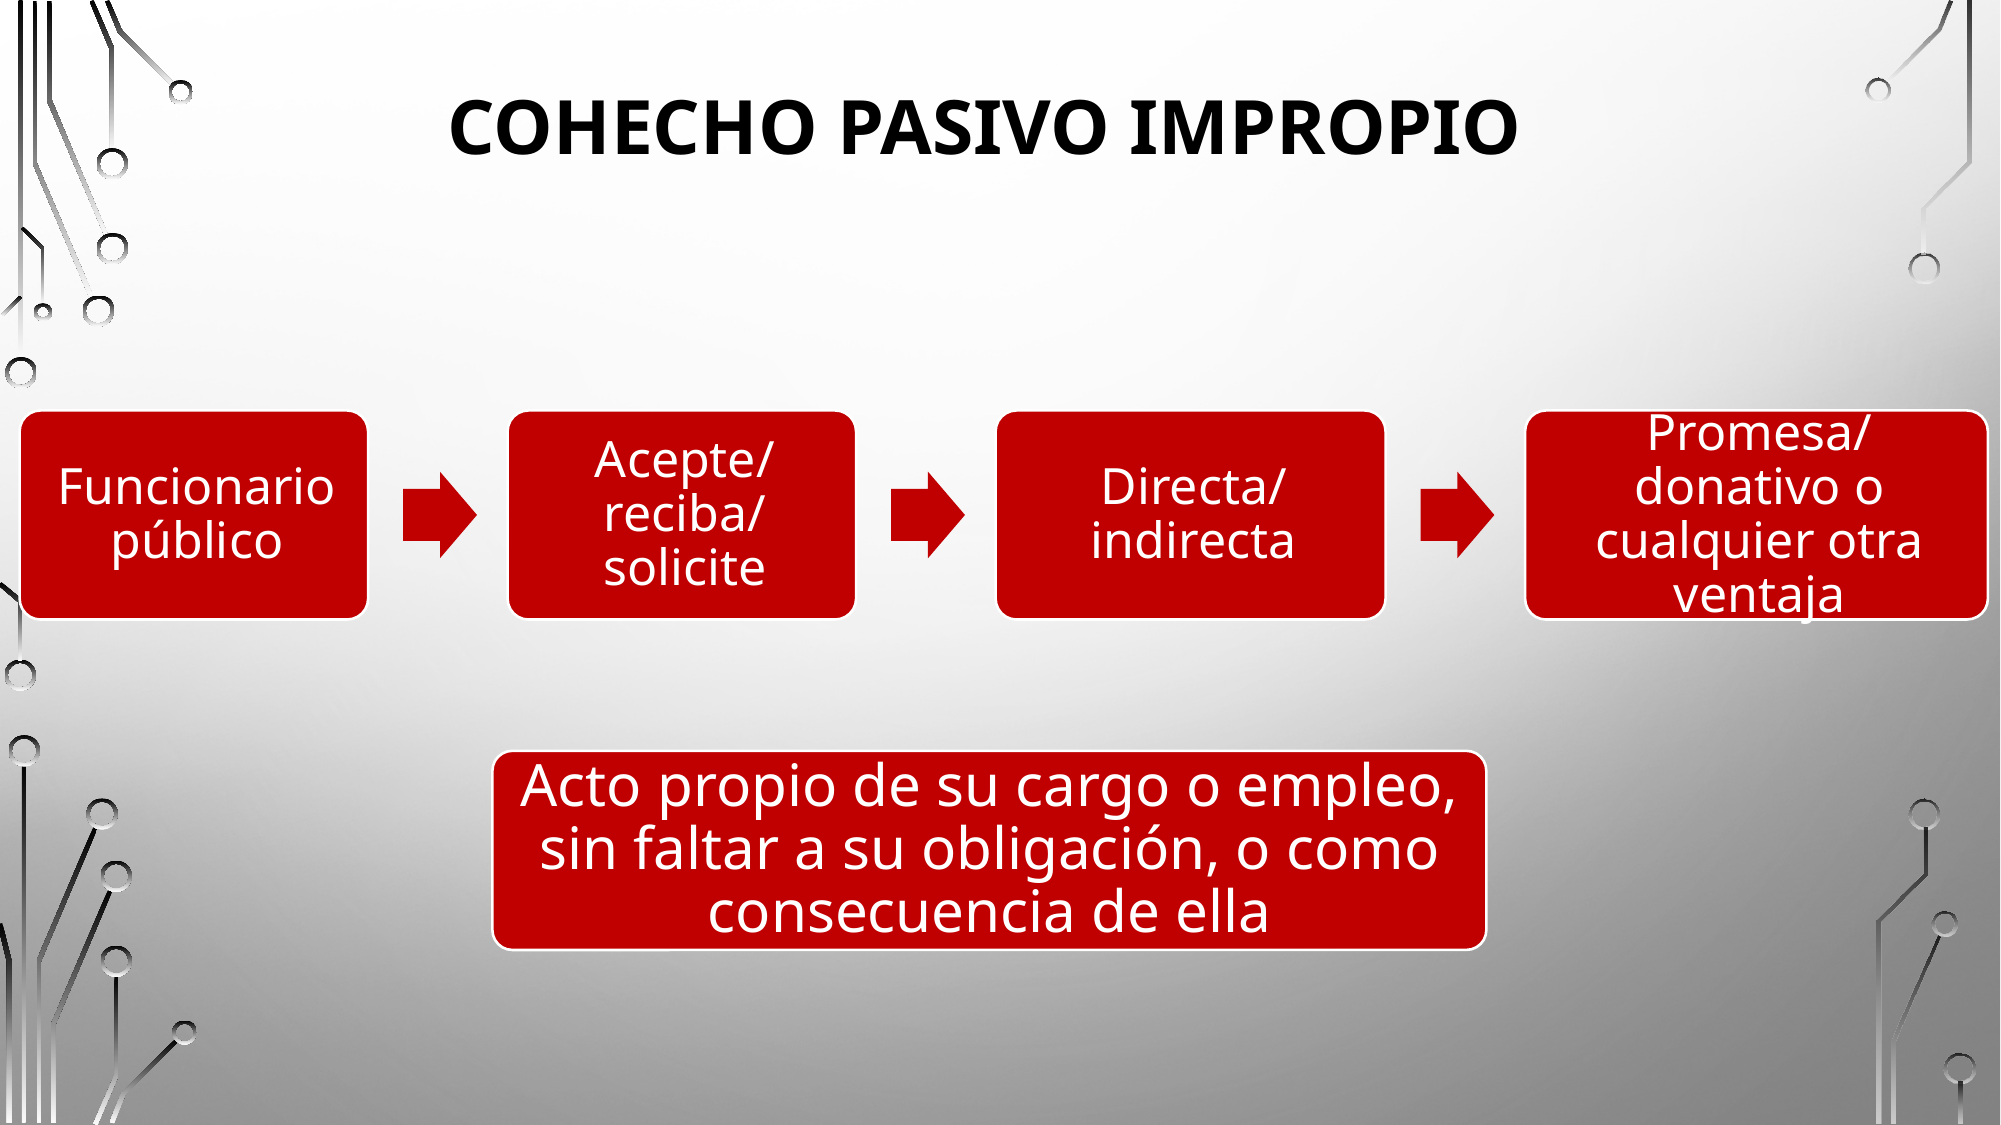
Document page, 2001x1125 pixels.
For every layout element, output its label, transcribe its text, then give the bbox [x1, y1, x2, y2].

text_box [492, 750, 1487, 951]
title Cohecho pasivo impropio [432, 49, 2000, 212]
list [17, 129, 1990, 900]
